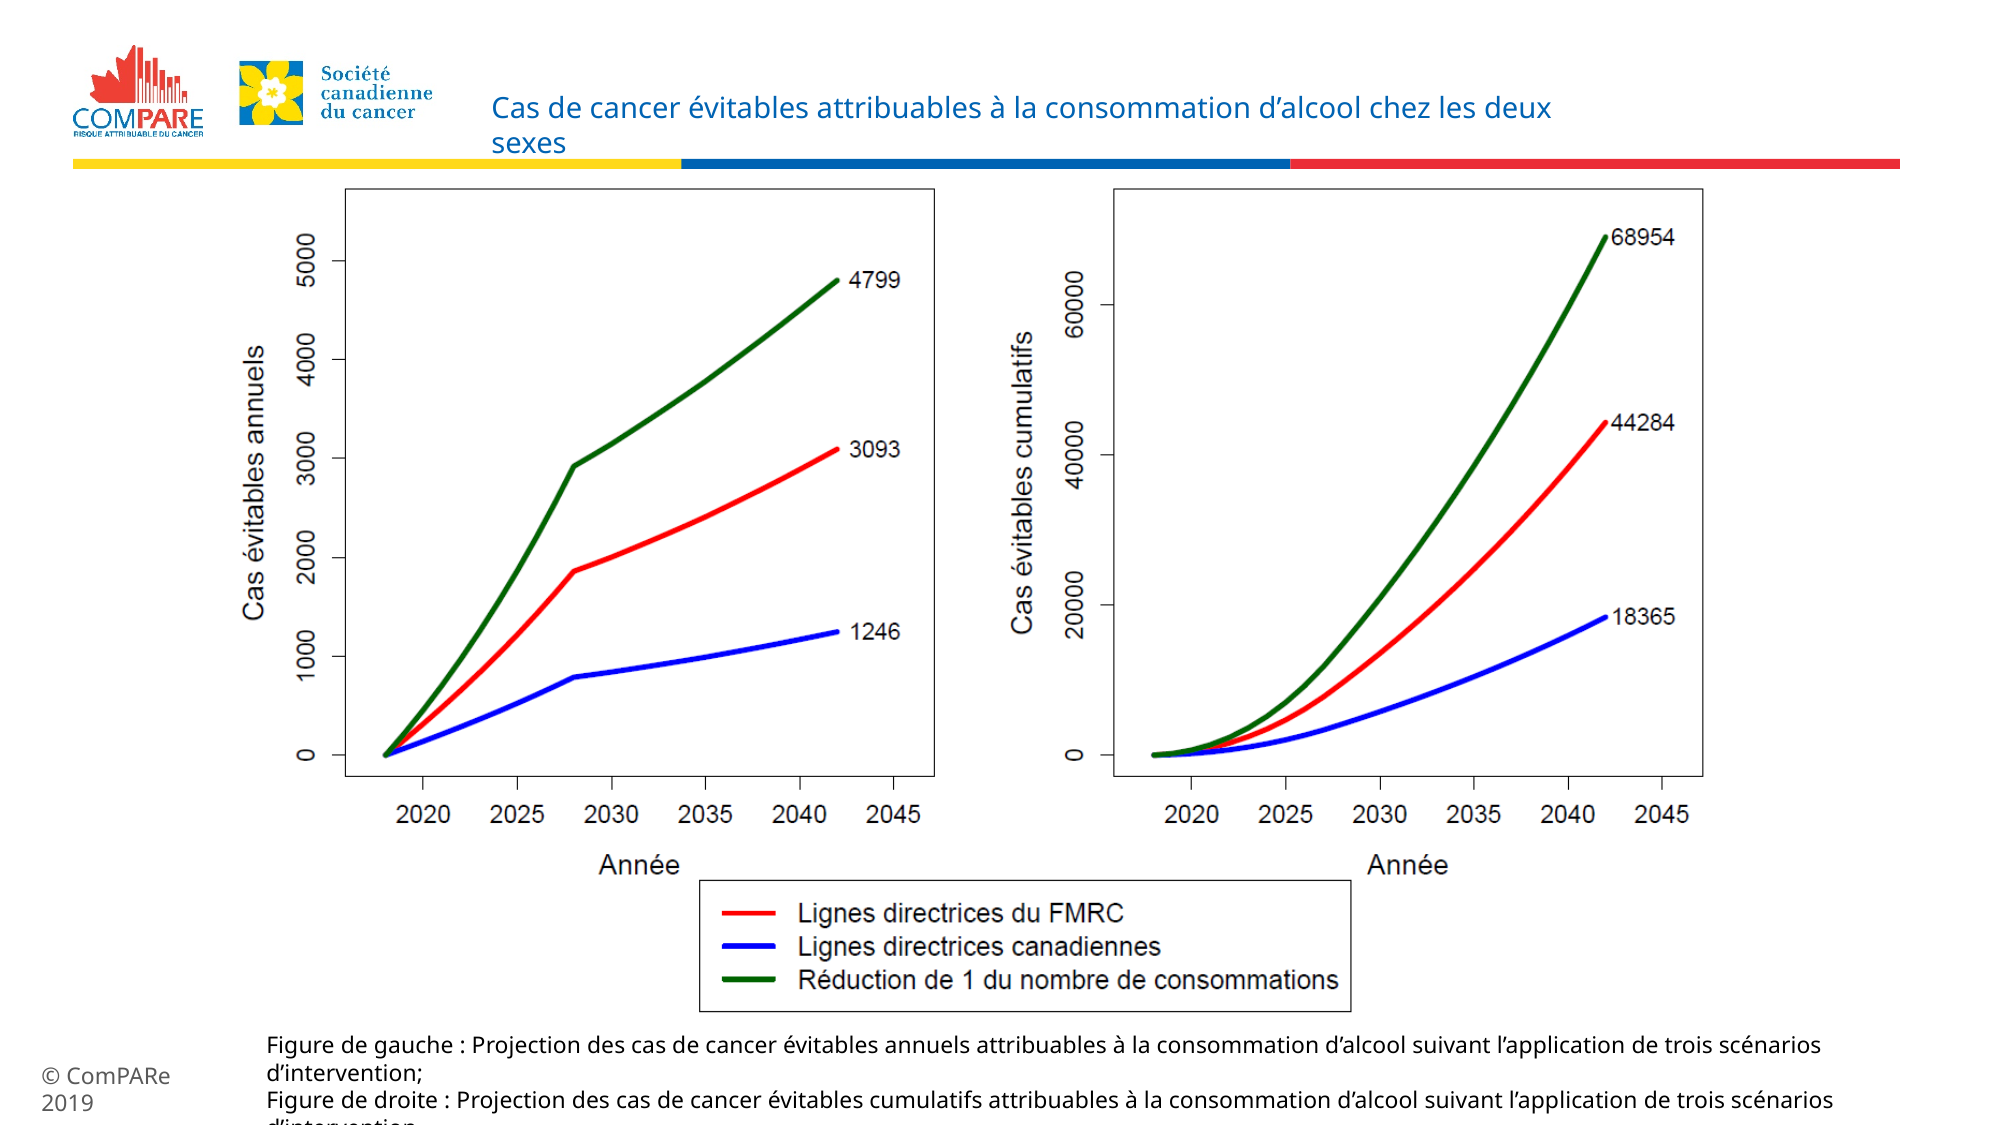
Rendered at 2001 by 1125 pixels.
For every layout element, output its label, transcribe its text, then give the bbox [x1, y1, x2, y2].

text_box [72, 158, 1900, 169]
text_box © ComPARe 2019 [26, 1053, 238, 1124]
picture [207, 28, 464, 157]
text_box Cas de cancer évitables attribuables à la consommation d’alcool chez les deux sexes [476, 82, 1588, 158]
picture [72, 45, 203, 137]
picture [231, 181, 1711, 1017]
text_box Figure de gauche : Projection des cas de cancer évitables annuels attribuables à la consommation d’alcool suivant l’application de trois scénarios d’intervention; Figure de droite : Projection des cas de cancer évitables cumulatifs attribuables à la consommation d’alcool suivant l’application de trois scénarios d’intervention. [251, 1023, 1921, 1125]
